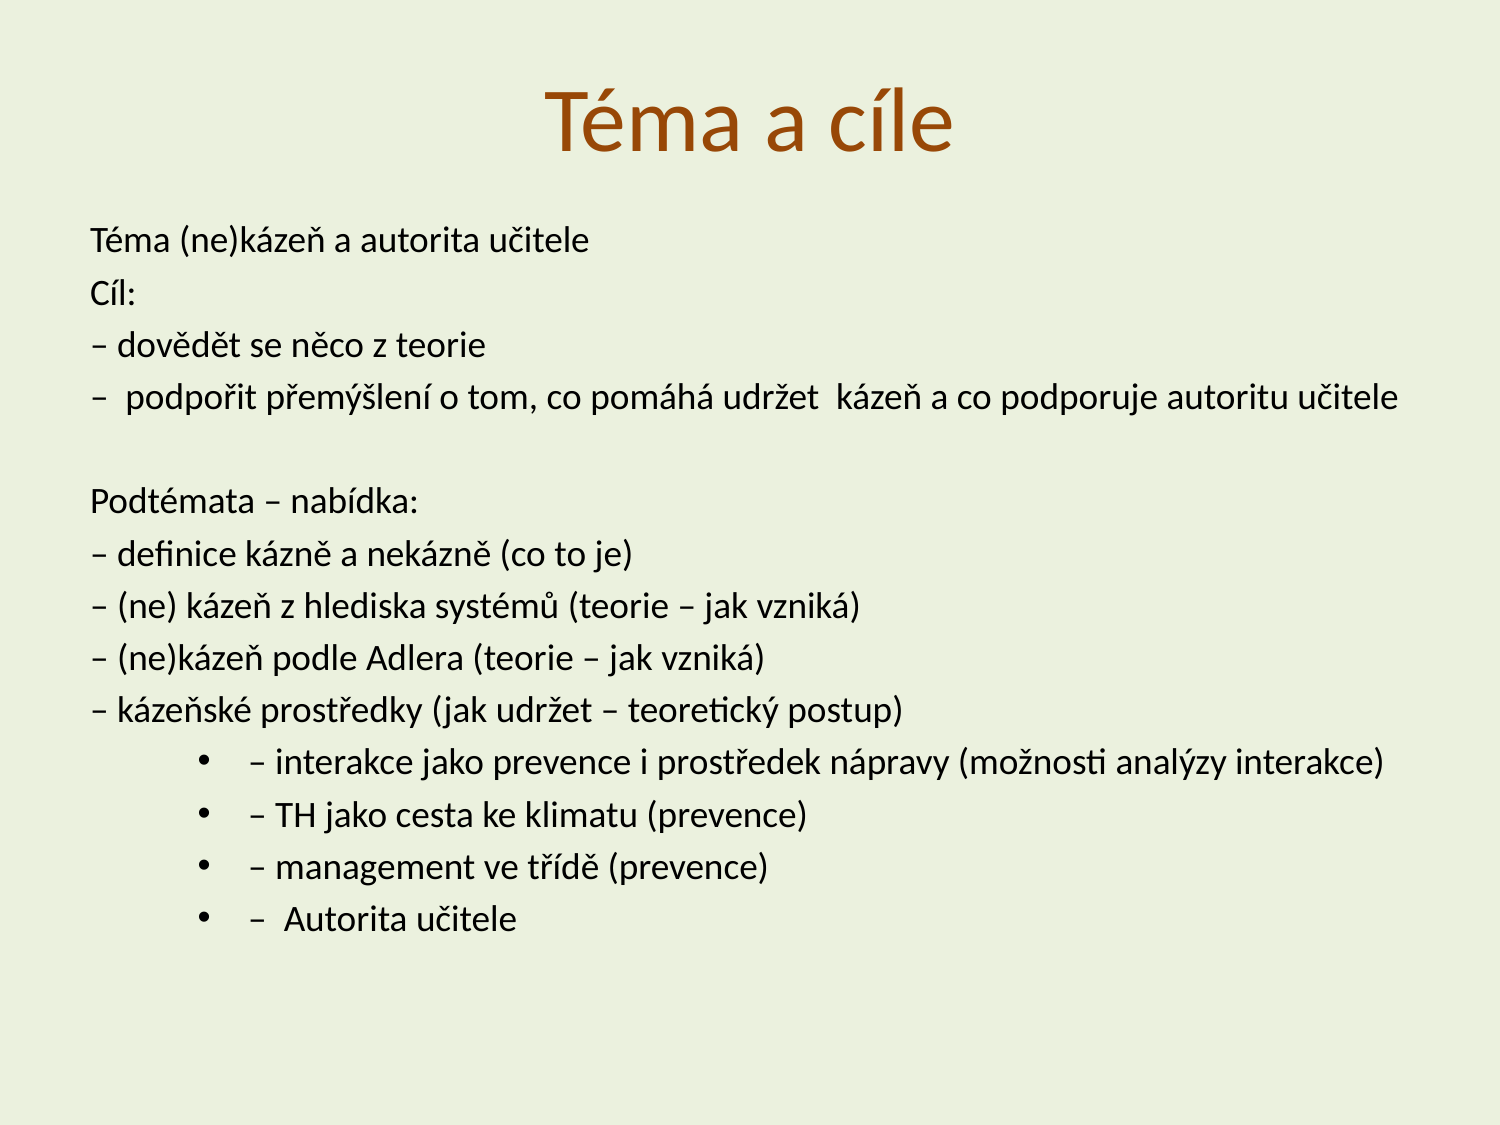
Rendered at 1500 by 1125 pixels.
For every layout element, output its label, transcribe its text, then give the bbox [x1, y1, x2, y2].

list Téma (ne)kázeň a autorita učitele Cíl: – dovědět se něco z teorie – podpořit přemýšlení o tom, co pomáhá udržet kázeň a co podporuje autoritu učitele Podtémata – nabídka: – definice kázně a nekázně (co to je) – (ne) kázeň z hlediska systémů (teorie – jak vzniká) – (ne)kázeň podle Adlera (teorie – jak vzniká) – kázeňské prostředky (jak udržet – teoretický postup) – interakce jako prevence i prostředek nápravy (možnosti analýzy interakce) – TH jako cesta ke klimatu (prevence) – management ve třídě (prevence) – Autorita učitele [75, 208, 1425, 1005]
title Téma a cíle [75, 45, 1425, 185]
